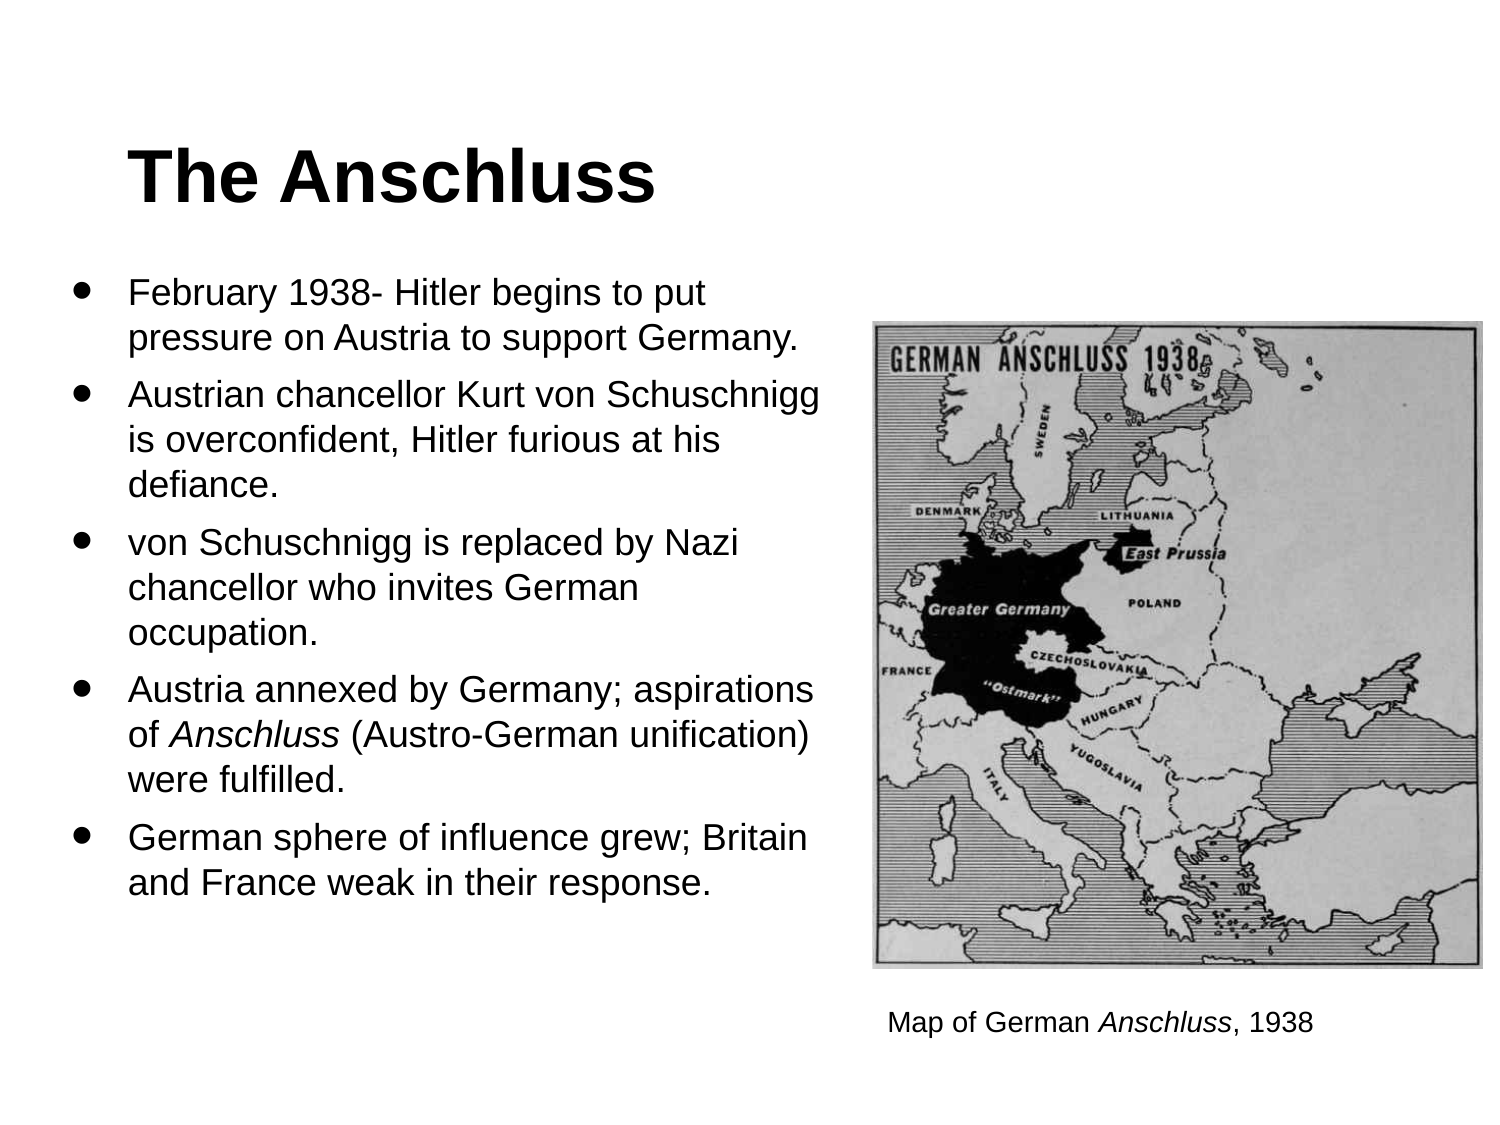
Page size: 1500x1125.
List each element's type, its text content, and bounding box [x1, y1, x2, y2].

text_box [872, 321, 1483, 969]
title The Anschluss [75, 45, 1425, 233]
list February 1938- Hitler begins to put pressure on Austria to support Germany. Austrian chancellor Kurt von Schuschnigg is overconfident, Hitler furious at his defiance. von Schuschnigg is replaced by Nazi chancellor who invites German occupation. Austria annexed by Germany; aspirations of Anschluss (Austro-German unification) were fulfilled. German sphere of influence grew; Britain and France weak in their response. [37, 252, 853, 1068]
text_box Map of German Anschluss, 1938 [872, 988, 1500, 1091]
